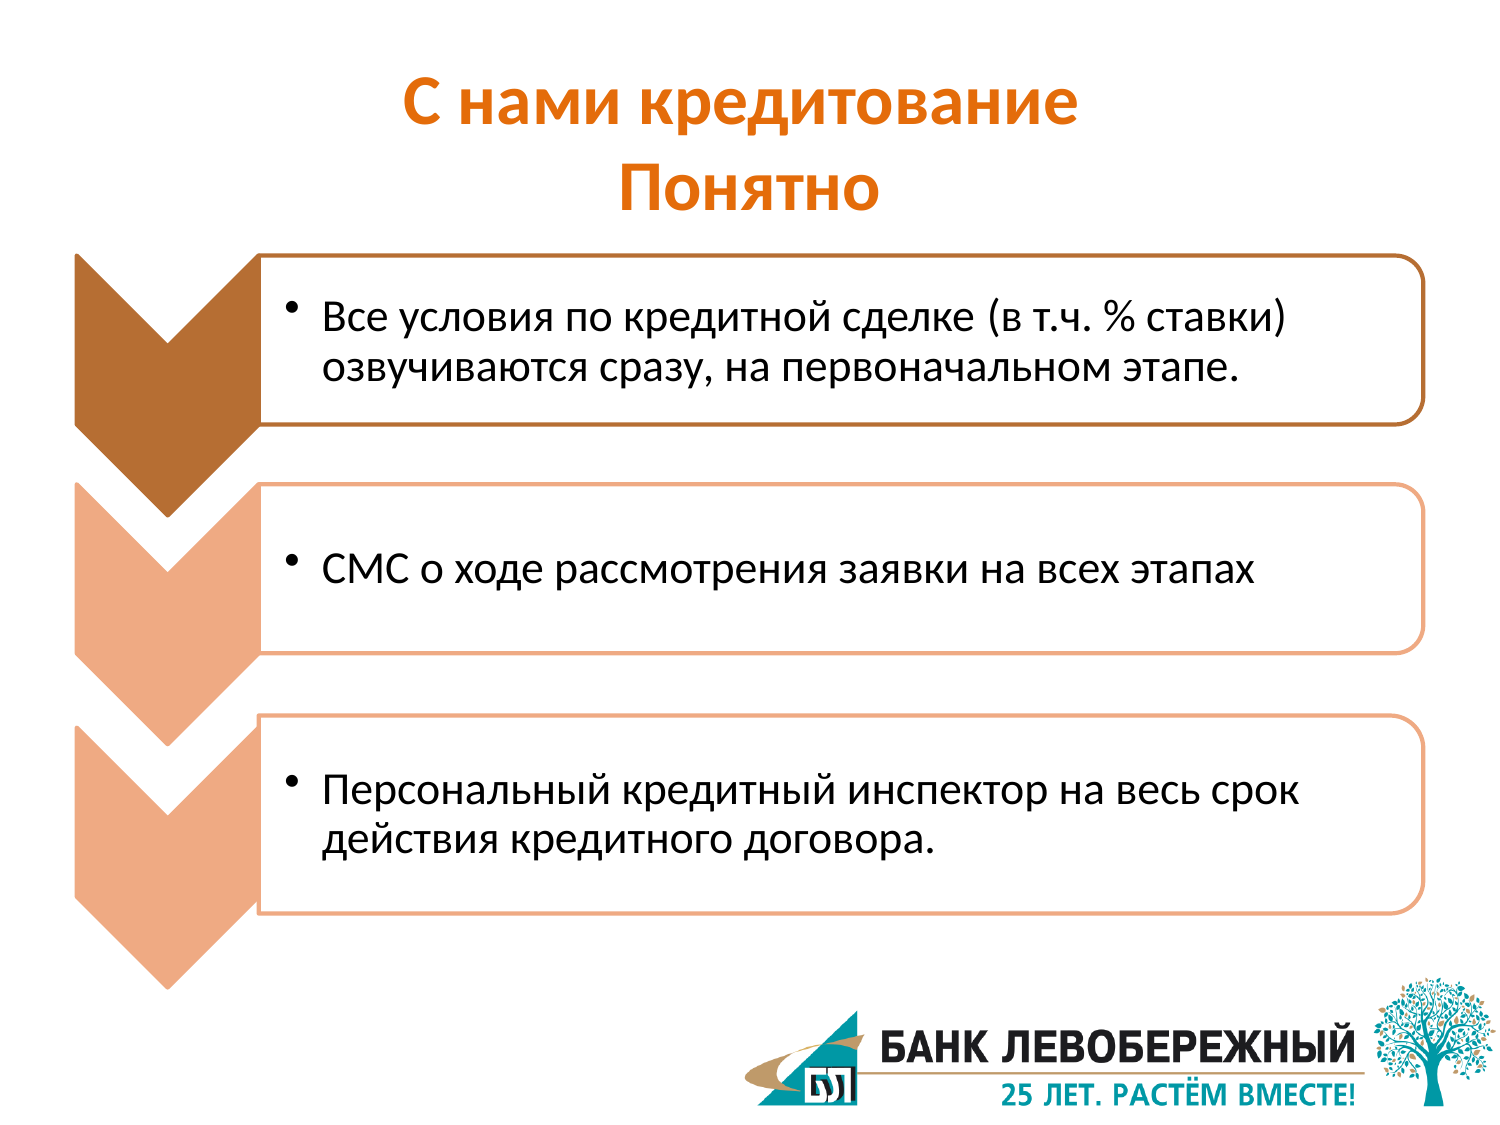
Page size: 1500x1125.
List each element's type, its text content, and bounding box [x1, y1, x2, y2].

list [88, 196, 1439, 939]
picture [730, 975, 1499, 1107]
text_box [76, 255, 1424, 988]
title С нами кредитование Понятно [75, 45, 1425, 233]
